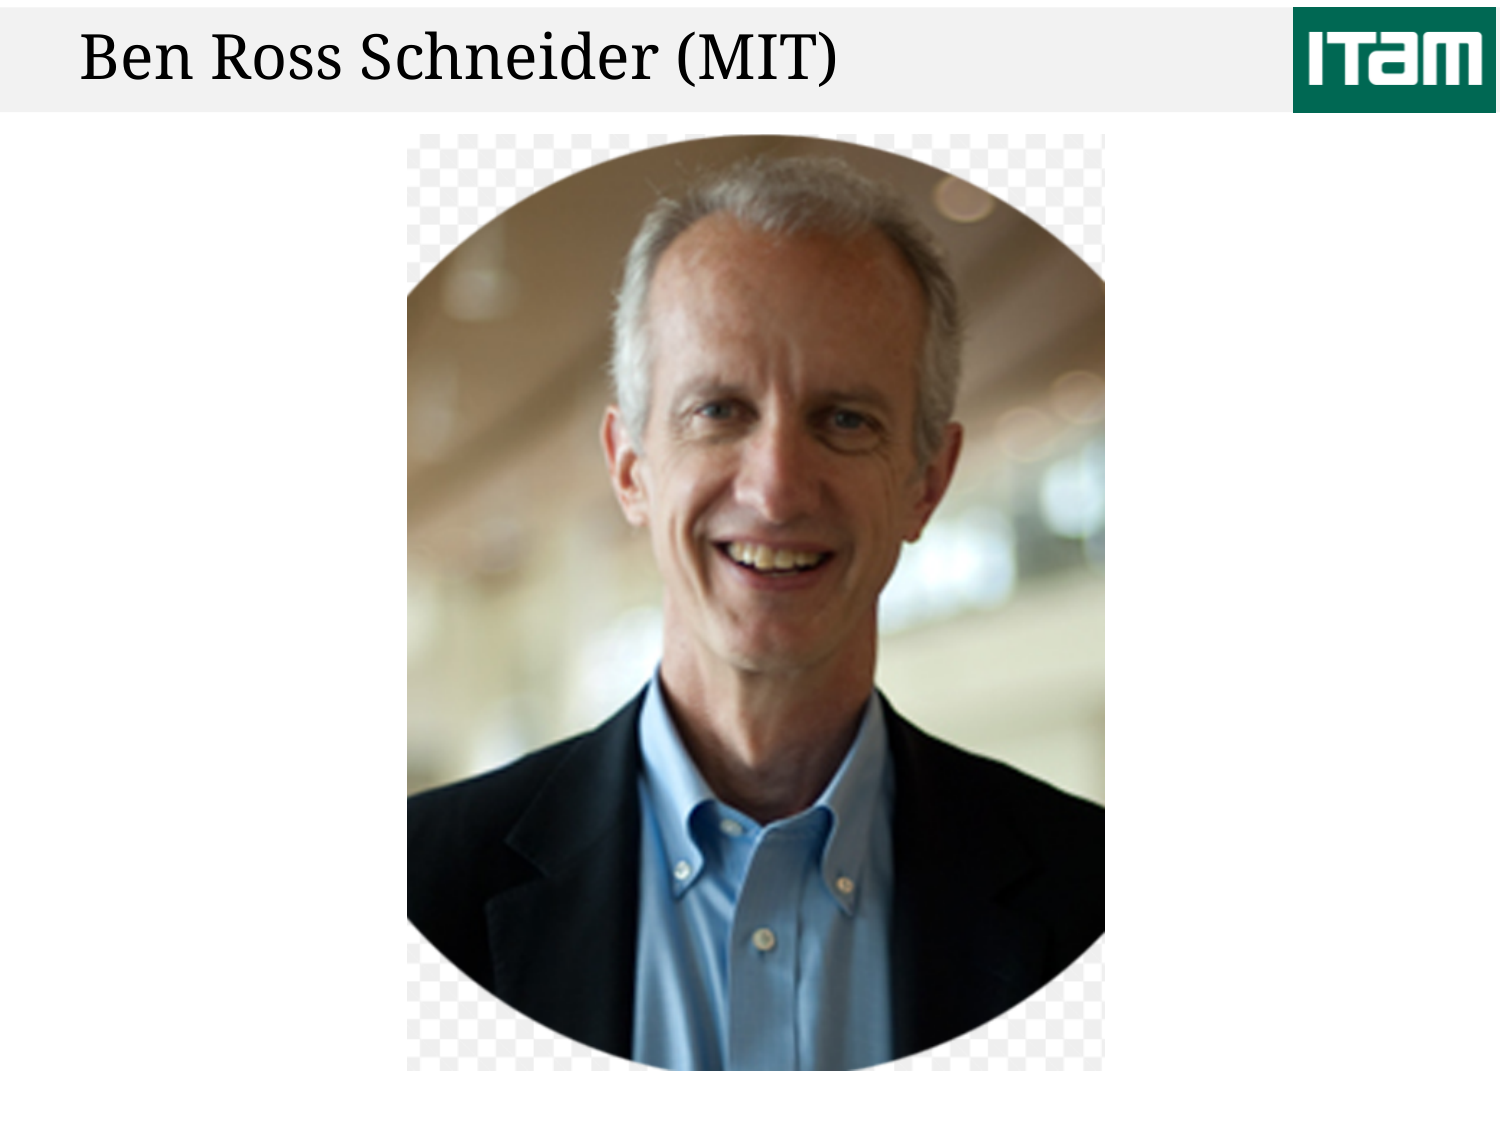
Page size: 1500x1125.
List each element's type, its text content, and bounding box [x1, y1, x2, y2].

text_box [0, 6, 1500, 113]
text_box Ben Ross Schneider (MIT) [64, 9, 1187, 100]
picture [1293, 7, 1496, 113]
picture [407, 134, 1105, 1071]
